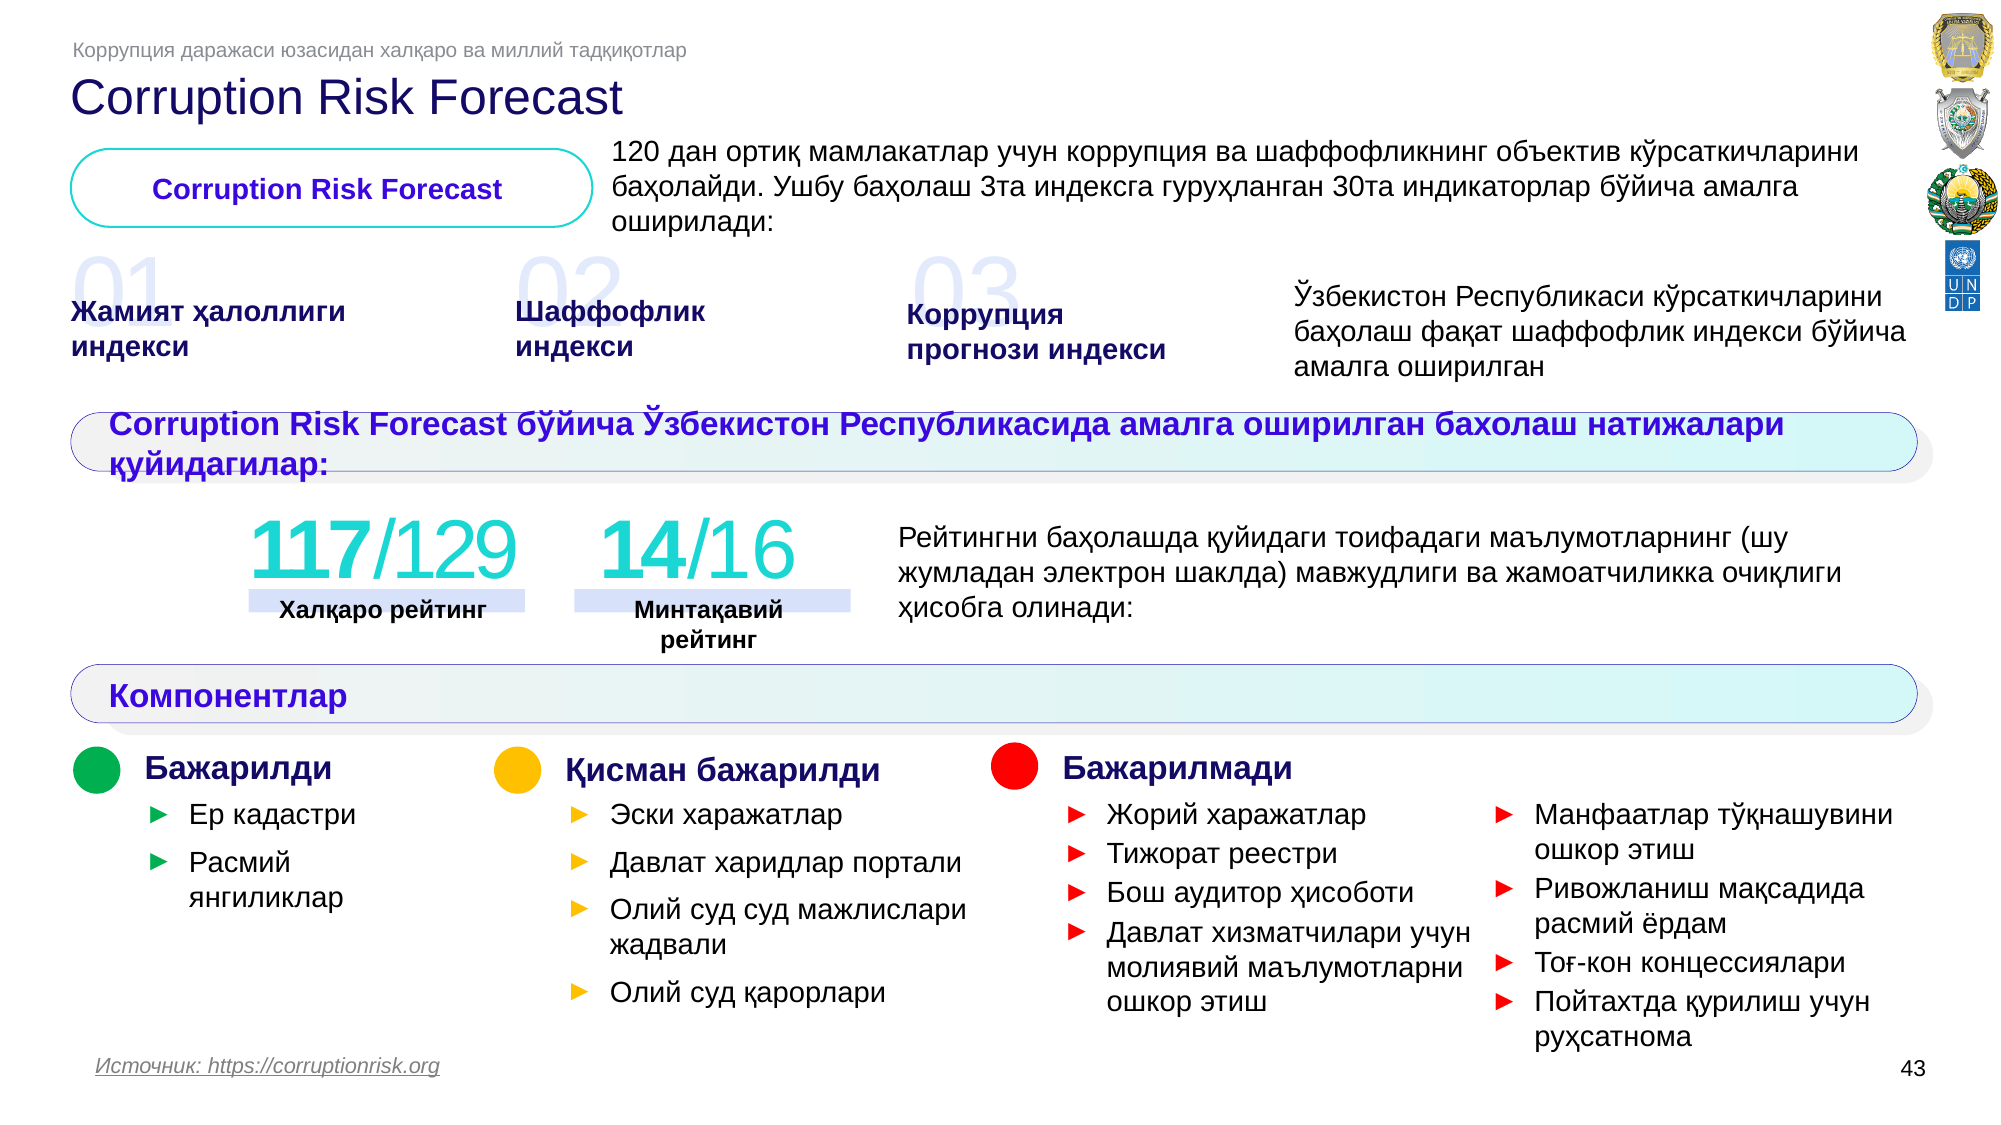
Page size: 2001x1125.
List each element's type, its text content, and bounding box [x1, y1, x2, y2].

text_box 02 [500, 226, 642, 388]
text_box Источник: https://corruptionrisk.org [95, 1044, 456, 1086]
text_box [79, 39, 1712, 71]
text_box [70, 412, 1934, 484]
picture [1945, 240, 1980, 311]
text_box Шаффофлик индекси [515, 284, 791, 370]
text_box Қисман бажарилди [565, 746, 928, 790]
picture [1927, 164, 1998, 235]
picture [1930, 12, 1995, 83]
picture [1935, 88, 1990, 159]
text_box [72, 745, 122, 795]
text_box 117/129 [249, 494, 391, 585]
title Corruption Risk Forecast [70, 71, 1928, 144]
text_box Ўзбекистон Республикаси кўрсаткичларини баҳолаш фақат шаффофлик индекси бўйича амалга оширилган [1293, 276, 1928, 384]
text_box Бажарилди [144, 746, 386, 786]
text_box Бажарилмади [1062, 746, 1411, 786]
text_box 14/16 [599, 494, 742, 585]
text_box Жамият ҳалоллиги индекси [70, 284, 410, 370]
text_box Рейтингни баҳолашда қуйидаги тоифадаги маълумотларнинг (шу жумладан электрон шаклда) мавжудлиги ва жамоатчиликка очиқлиги ҳисобга олинади: [898, 530, 1928, 610]
text_box [989, 741, 1040, 791]
text_box Минтақавий рейтинг [550, 585, 875, 662]
text_box Ер кадастри Расмий янгиликлар [144, 795, 415, 868]
text_box Жорий харажатлар Тижорат реестри Бош аудитор ҳисоботи Давлат хизматчилари учун молиявий маълумотларни ошкор этиш Манфаатлар тўқнашувини ошкор этиш Ривожланиш мақсадида расмий ёрдам Тоғ-кон концессиялари Пойтахтда қурилиш учун руҳсатнома [1062, 795, 1906, 868]
text_box Коррупция прогнози индекси [906, 287, 1183, 373]
text_box 03 [896, 226, 1039, 388]
text_box 120 дан ортиқ мамлакатлар учун коррупция ва шаффофликнинг объектив кўрсаткичларини баҳолайди. Ушбу баҳолаш 3та индексга гуруҳланган 30та индикаторлар бўйича амалга оширилади: [611, 146, 1928, 224]
text_box Corruption Risk Forecast [69, 147, 594, 228]
list Коррупция даражаси юзасидан халқаро ва миллий тадқиқотлар [72, 36, 1705, 62]
text_box 01 [56, 226, 198, 388]
text_box [493, 745, 543, 795]
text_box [70, 664, 1934, 736]
text_box Халқаро рейтинг [248, 585, 526, 662]
text_box Эски харажатлар Давлат харидлар портали Олий суд суд мажлислари жадвали Олий суд қарорлари [565, 795, 987, 868]
